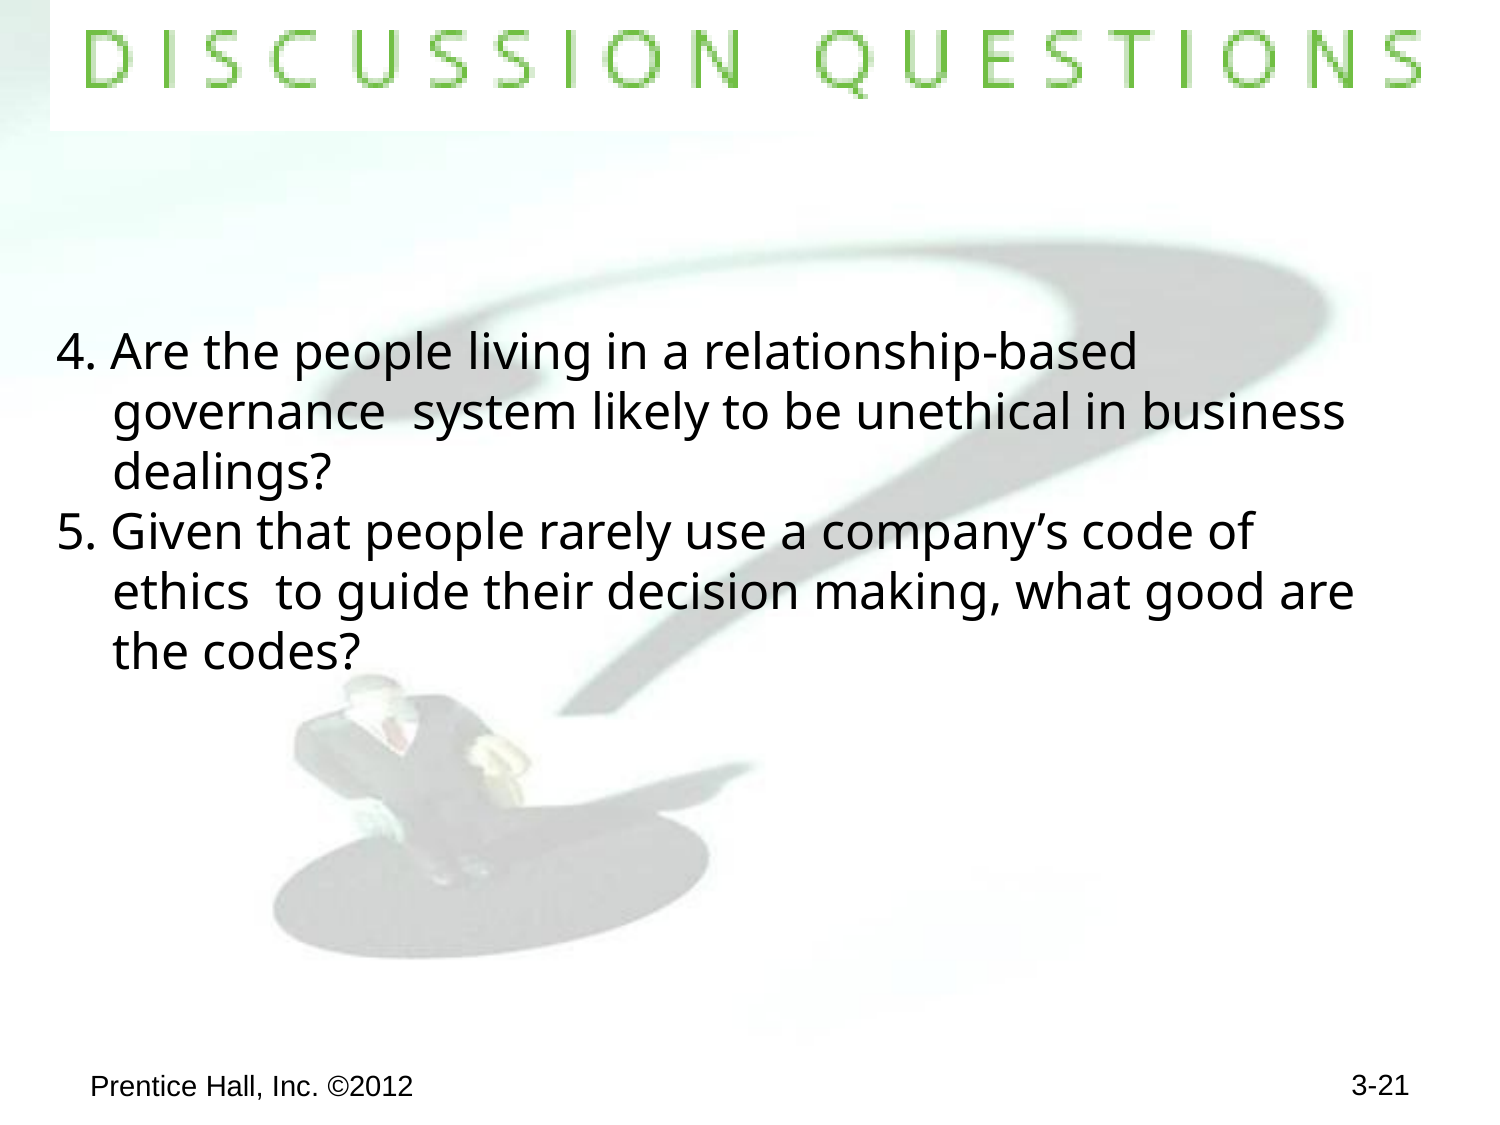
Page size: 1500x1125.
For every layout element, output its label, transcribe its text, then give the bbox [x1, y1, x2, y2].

footer Prentice Hall, Inc. ©2012 [87, 1067, 415, 1125]
text_box 5. Given that people rarely use a company’s code of ethics to guide their decision making, what good are the codes? [54, 497, 1381, 680]
text_box [50, 0, 1500, 131]
title 4. Are the people living in a relationship-based governance system likely to be unethical in business dealings? [54, 317, 1354, 497]
text_box [0, 0, 1403, 1046]
slide_number 3-10 [1349, 1066, 1415, 1125]
